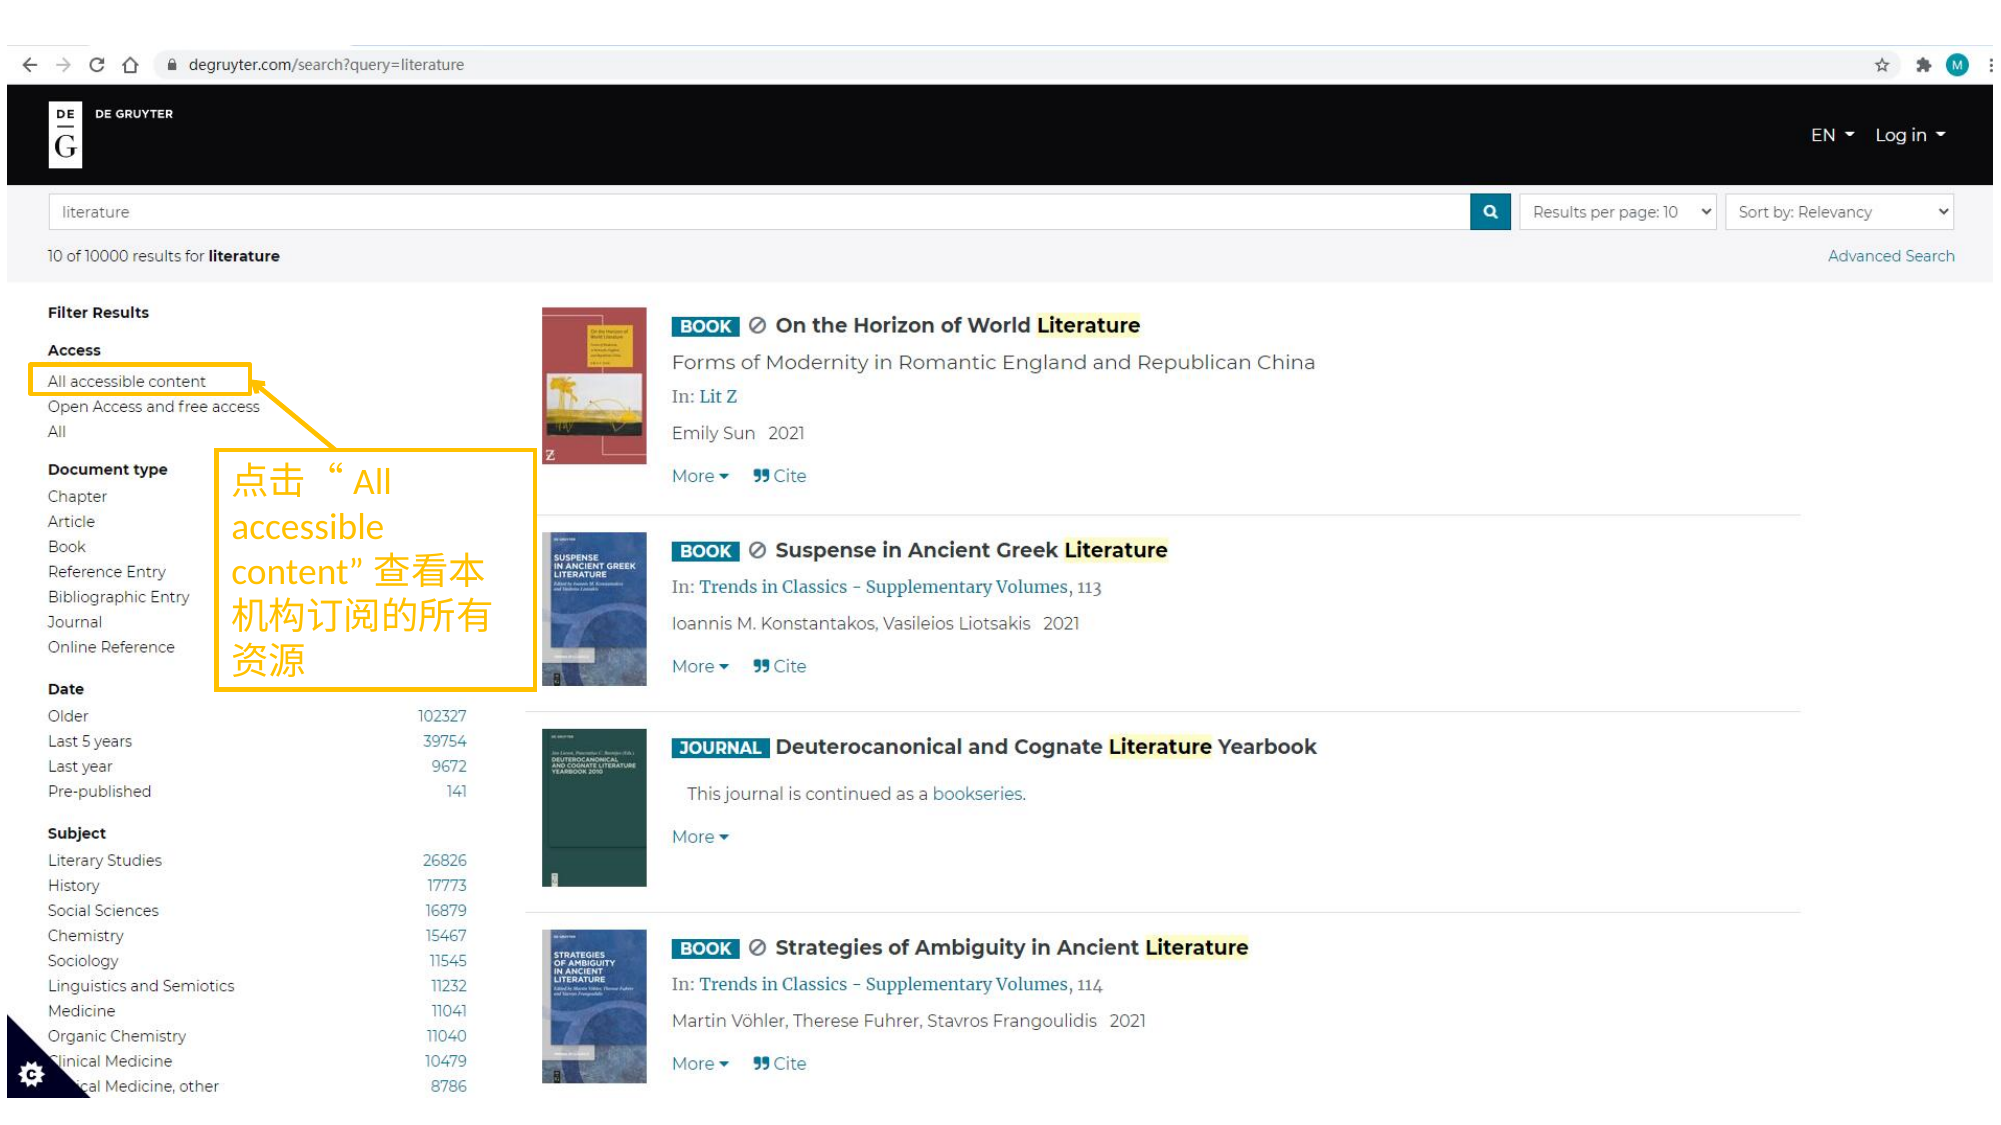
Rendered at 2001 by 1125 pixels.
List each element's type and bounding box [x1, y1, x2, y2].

text_box [249, 379, 337, 452]
picture [7, 45, 1993, 1098]
